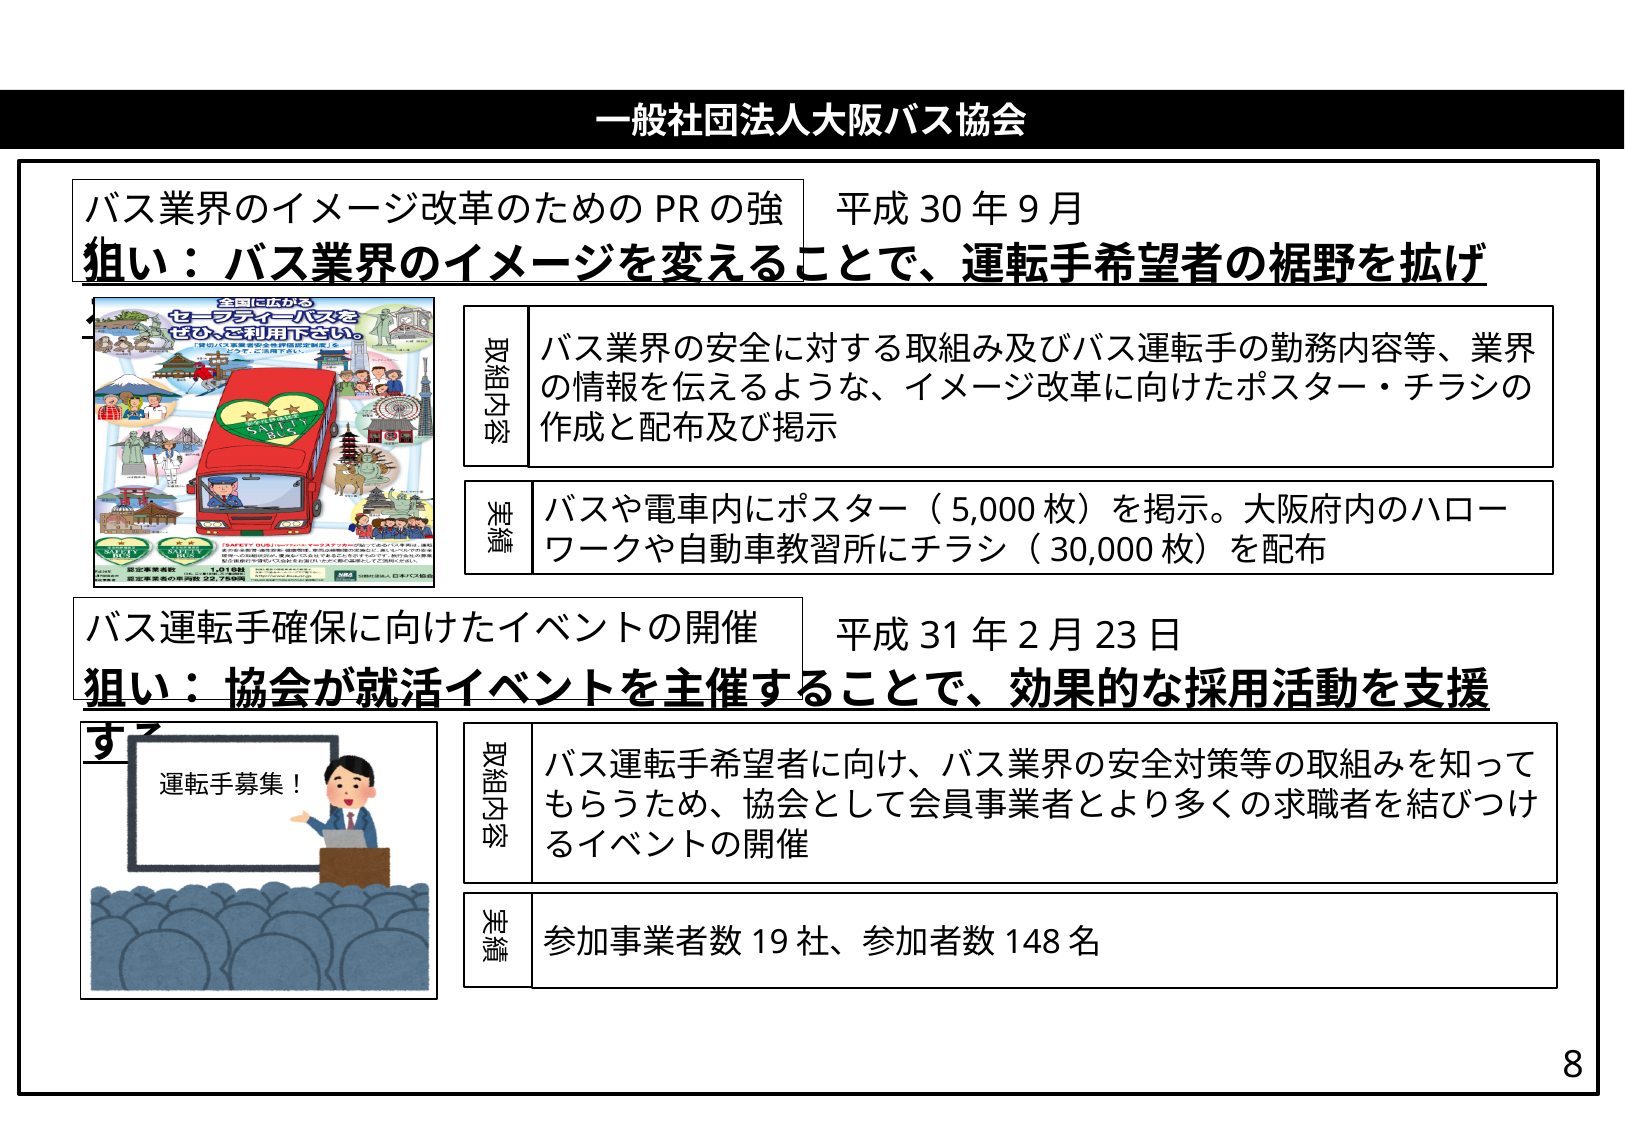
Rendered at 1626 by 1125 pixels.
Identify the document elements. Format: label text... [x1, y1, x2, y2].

text_box [525, 891, 534, 989]
text_box 参加事業者数19社、参加者数148名 [530, 891, 1559, 990]
text_box 実績 [468, 876, 525, 1004]
picture [81, 722, 437, 999]
text_box 実績 [473, 468, 530, 595]
text_box 取組内容 [468, 824, 525, 870]
text_box [463, 479, 473, 576]
text_box [530, 479, 534, 576]
picture [94, 297, 434, 587]
text_box バスや電車内にポスター（5,000枚）を掲示。大阪府内のハローワークや自動車教習所にチラシ（30,000枚）を配布 [534, 479, 1555, 576]
text_box 平成30年9月 [824, 179, 1474, 230]
text_box 狙い： 協会が就活イベントを主催することで、効果的な採用活動を支援する [72, 655, 1535, 824]
text_box バス運転手希望者に向け、バス業界の安全対策等の取組みを知ってもらうため、協会として会員事業者とより多くの求職者を結びつけるイベントの開催 [530, 721, 1559, 885]
text_box 8 [1508, 1032, 1599, 1093]
text_box バス運転手確保に向けたイベントの開催 [73, 597, 803, 655]
text_box 狙い： バス業界のイメージを変えることで、運転手希望者の裾野を拡げる [70, 230, 1535, 347]
text_box バス業界の安全に対する取組み及びバス運転手の勤務内容等、業界の情報を伝えるような、イメージ改革に向けたポスター・チラシの作成と配布及び掲示 [526, 304, 1555, 469]
text_box [462, 824, 530, 885]
text_box [462, 891, 468, 989]
text_box 平成31年2月23日 [824, 605, 1474, 655]
text_box 取組内容 [469, 347, 526, 551]
text_box 一般社団法人大阪バス協会 [0, 89, 1625, 149]
text_box [462, 347, 469, 468]
text_box [17, 159, 1600, 1096]
text_box バス業界のイメージ改革のためのPRの強化 [72, 179, 804, 230]
